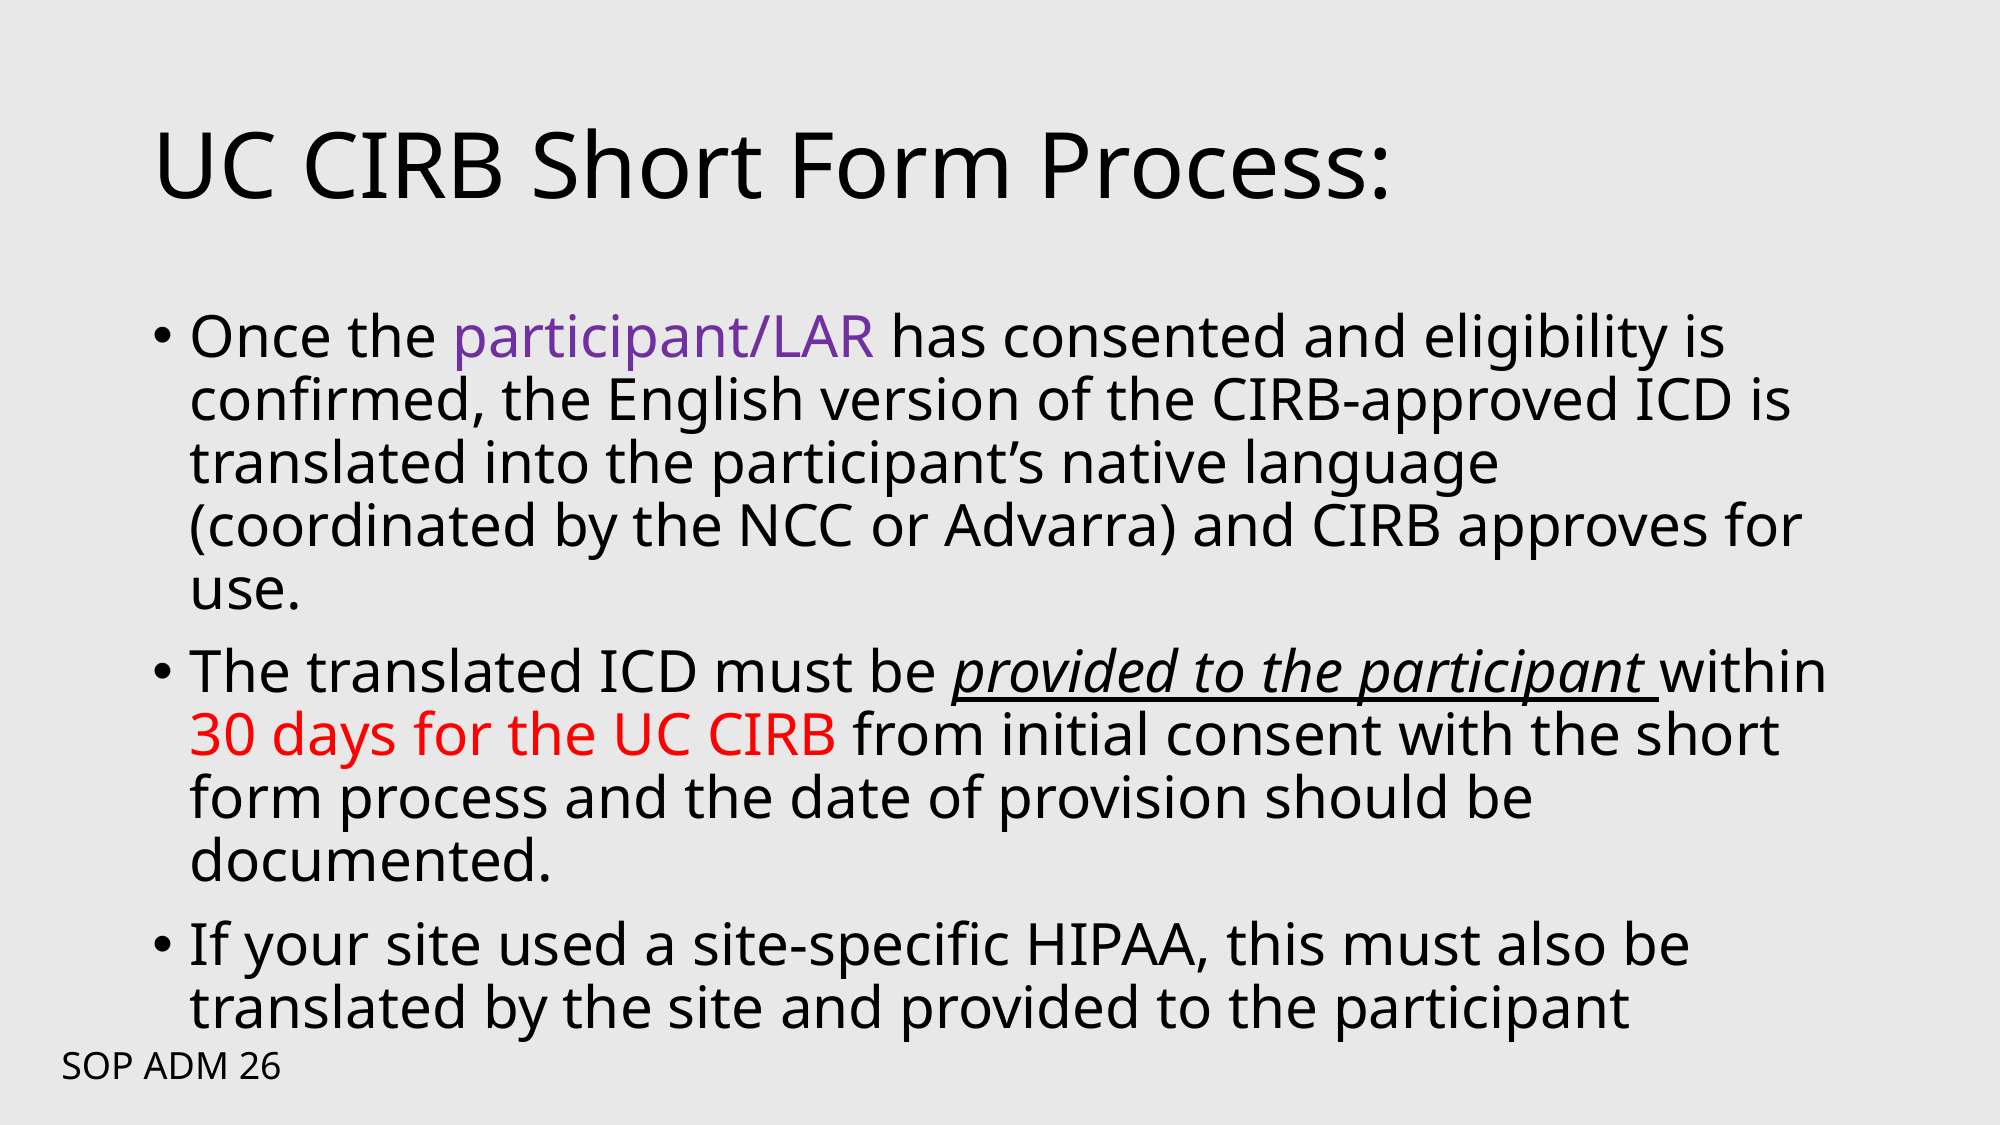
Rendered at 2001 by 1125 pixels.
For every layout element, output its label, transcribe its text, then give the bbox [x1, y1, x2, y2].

text_box SOP ADM 26 [46, 1034, 339, 1095]
list Once the participant/LAR has consented and eligibility is confirmed, the English version of the CIRB-approved ICD is translated into the participant’s native language (coordinated by the NCC or Advarra) and CIRB approves for use. The translated ICD must be provided to the participant within 30 days for the UC CIRB from initial consent with the short form process and the date of provision should be documented. If your site used a site-specific HIPAA, this must also be translated by the site and provided to the participant [137, 299, 1863, 1014]
title UC CIRB Short Form Process: [137, 59, 1863, 278]
